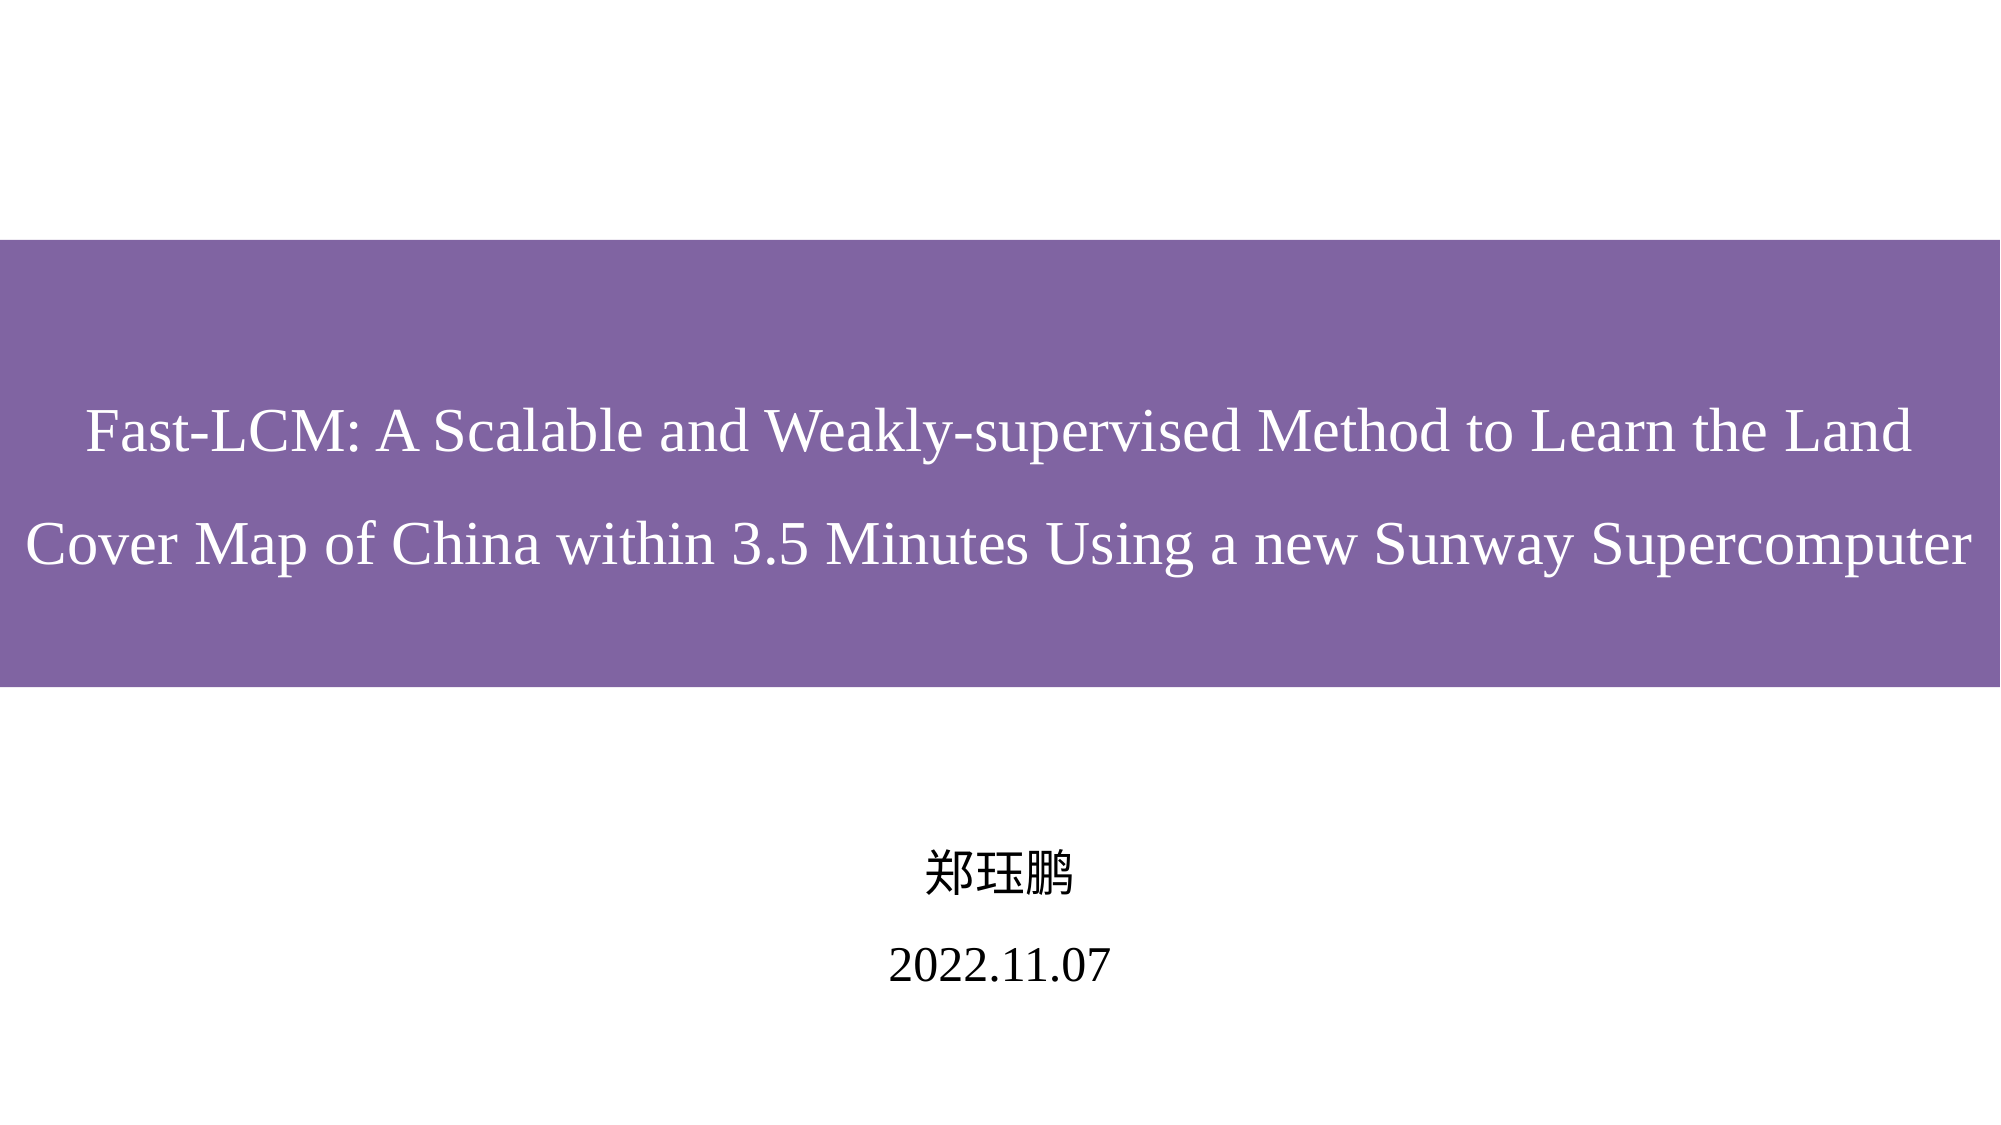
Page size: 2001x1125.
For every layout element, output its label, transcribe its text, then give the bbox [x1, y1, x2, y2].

title Fast-LCM: A Scalable and Weakly-supervised Method to Learn the Land Cover Map of China within 3.5 Minutes Using a new Sunway Supercomputer [0, 234, 2000, 694]
text_box 郑珏鹏 2022.11.07 [873, 803, 1127, 999]
